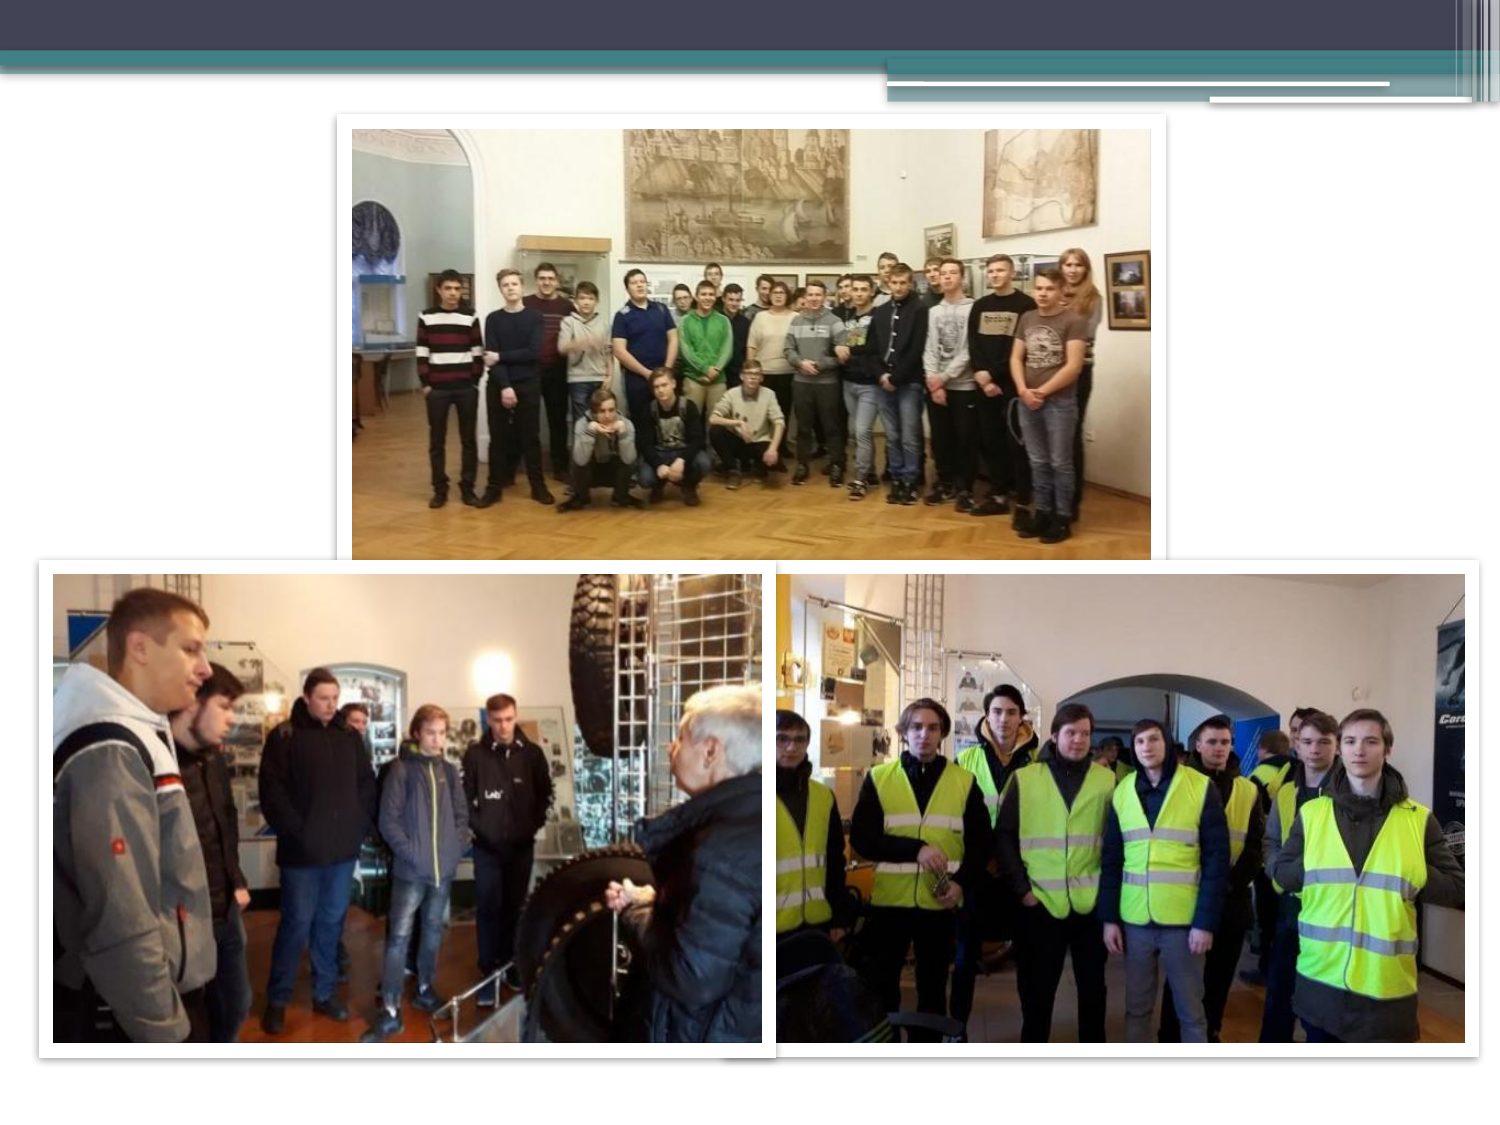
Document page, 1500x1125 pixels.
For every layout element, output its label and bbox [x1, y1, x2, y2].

list [351, 128, 1152, 571]
picture [52, 573, 1465, 1044]
